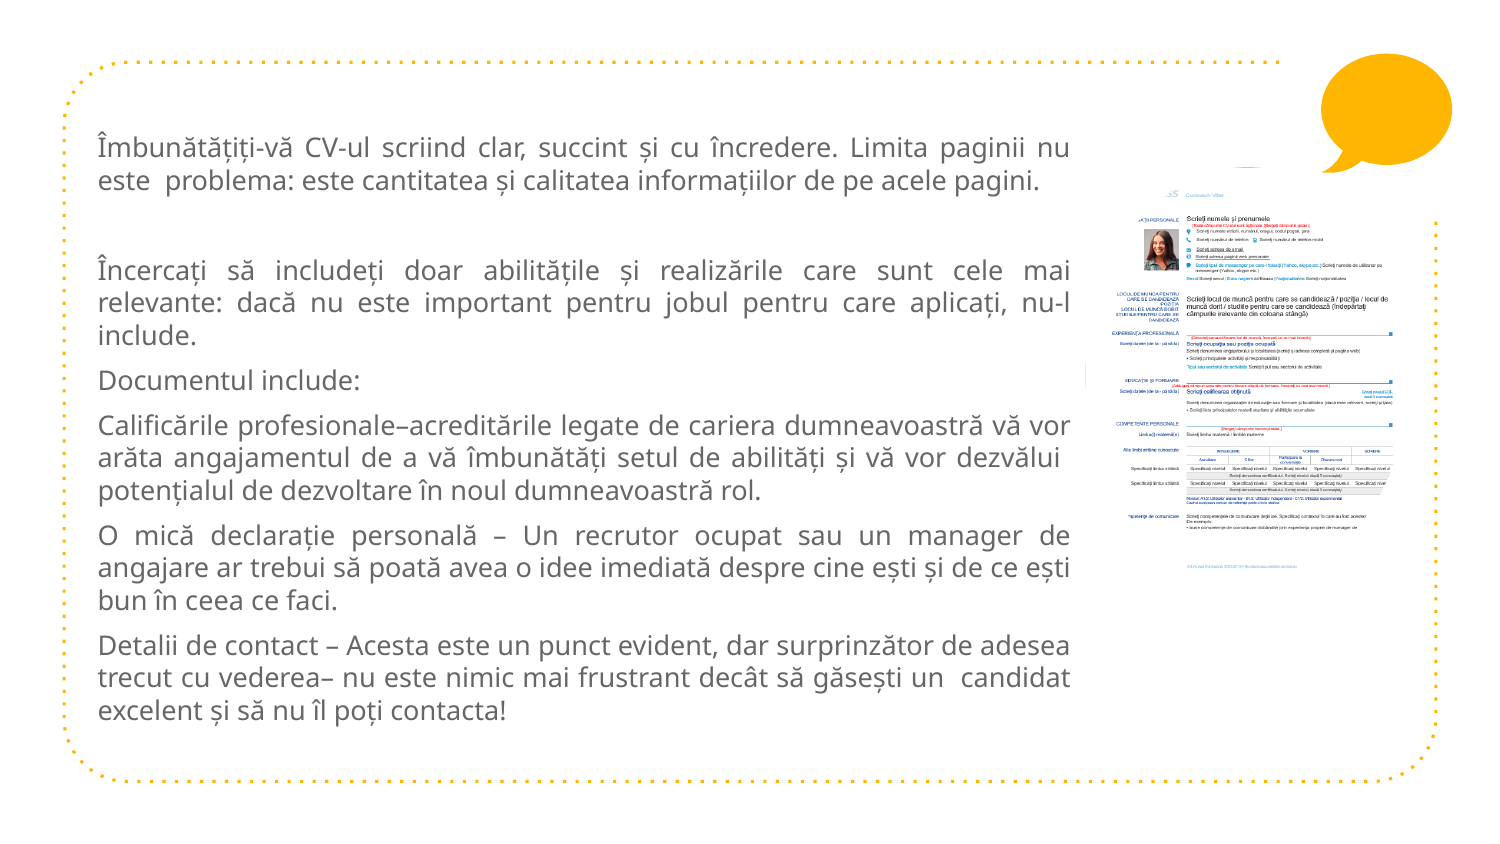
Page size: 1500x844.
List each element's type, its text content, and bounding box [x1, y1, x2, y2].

picture [1085, 166, 1410, 583]
list Îmbunătățiți-vă CV-ul scriind clar, succint și cu încredere. Limita paginii nu este problema: este cantitatea și calitatea informațiilor de pe acele pagini. Încercați să includeți doar abilitățile și realizările care sunt cele mai relevante: dacă nu este important pentru jobul pentru care aplicați, nu-l include. Documentul include: Calificările profesionale–acreditările legate de cariera dumneavoastră vă vor arăta angajamentul de a vă îmbunătăți setul de abilități și vă vor dezvălui potențialul de dezvoltare în noul dumneavoastră rol. O mică declarație personală – Un recrutor ocupat sau un manager de angajare ar trebui să poată avea o idee imediată despre cine ești și de ce ești bun în ceea ce faci. Detalii de contact – Acesta este un punct evident, dar surprinzător de adesea trecut cu vederea– nu este nimic mai frustrant decât să găsești un candidat excelent și să nu îl poți contacta! [82, 115, 1086, 728]
text_box [1321, 53, 1453, 165]
